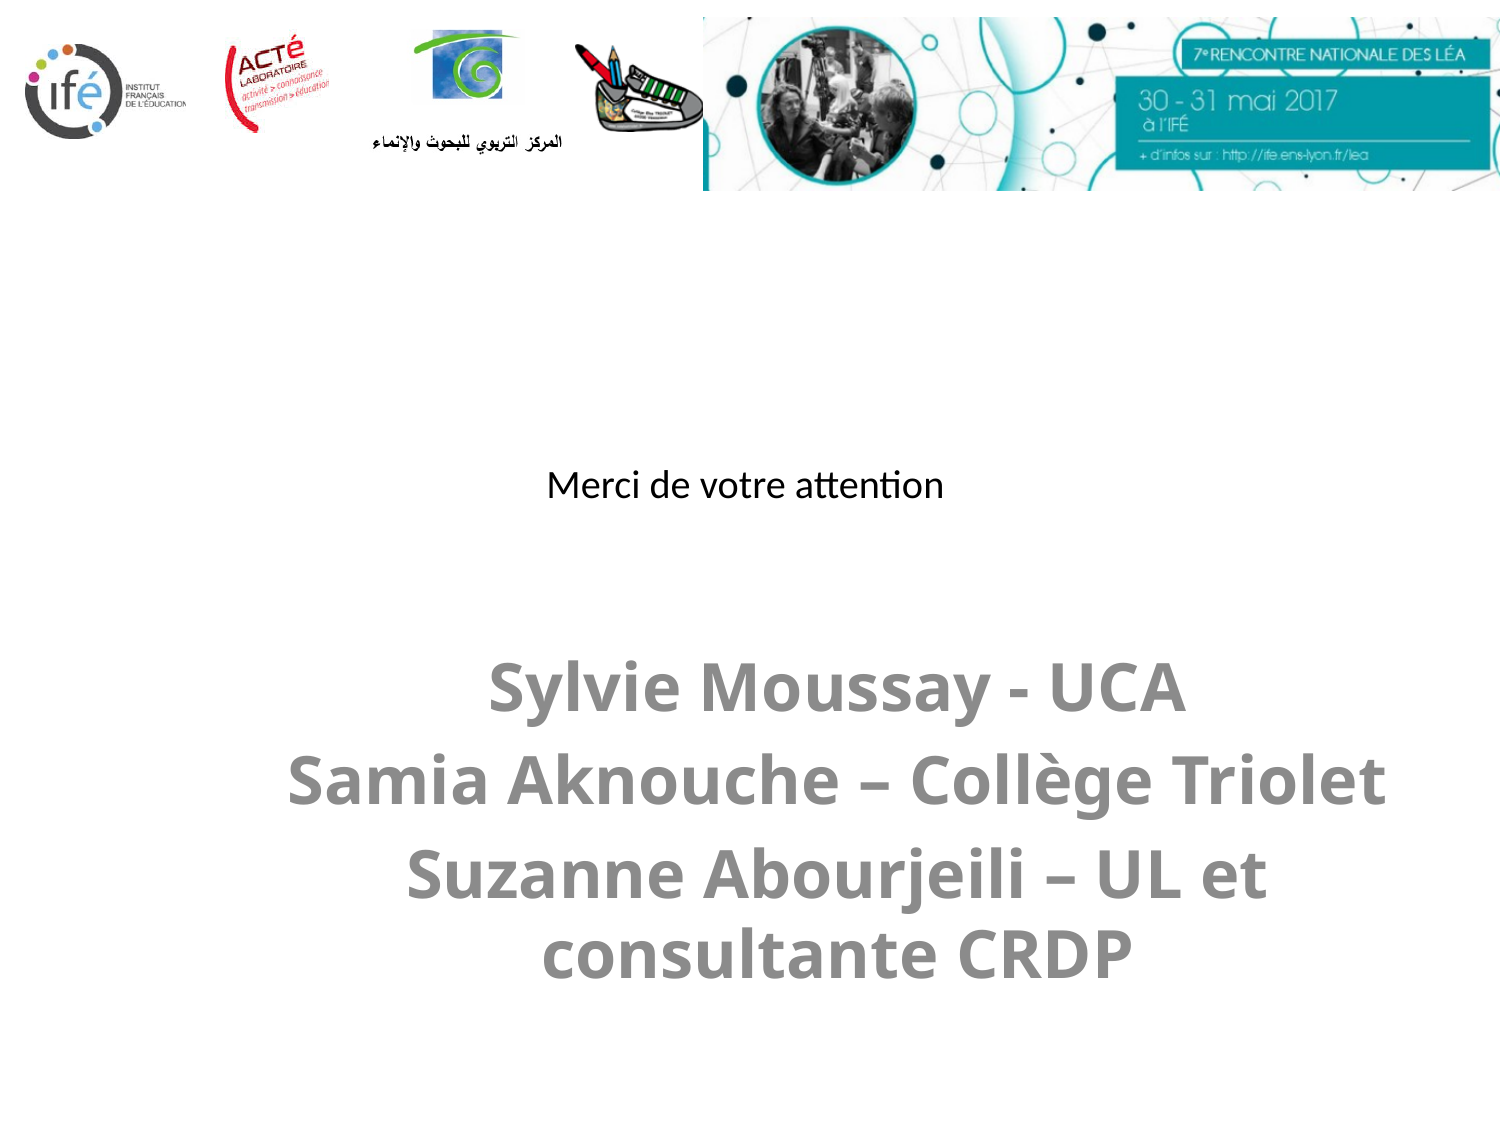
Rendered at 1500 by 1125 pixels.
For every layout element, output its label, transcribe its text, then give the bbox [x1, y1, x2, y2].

picture [25, 44, 186, 140]
picture [369, 29, 563, 155]
title Merci de votre attention [112, 402, 1388, 564]
picture [224, 29, 330, 133]
subtitle Sylvie Moussay - UCA Samia Aknouche – Collège Triolet Suzanne Abourjeili – UL et consultante CRDP [225, 637, 1451, 1060]
picture [574, 15, 1500, 192]
